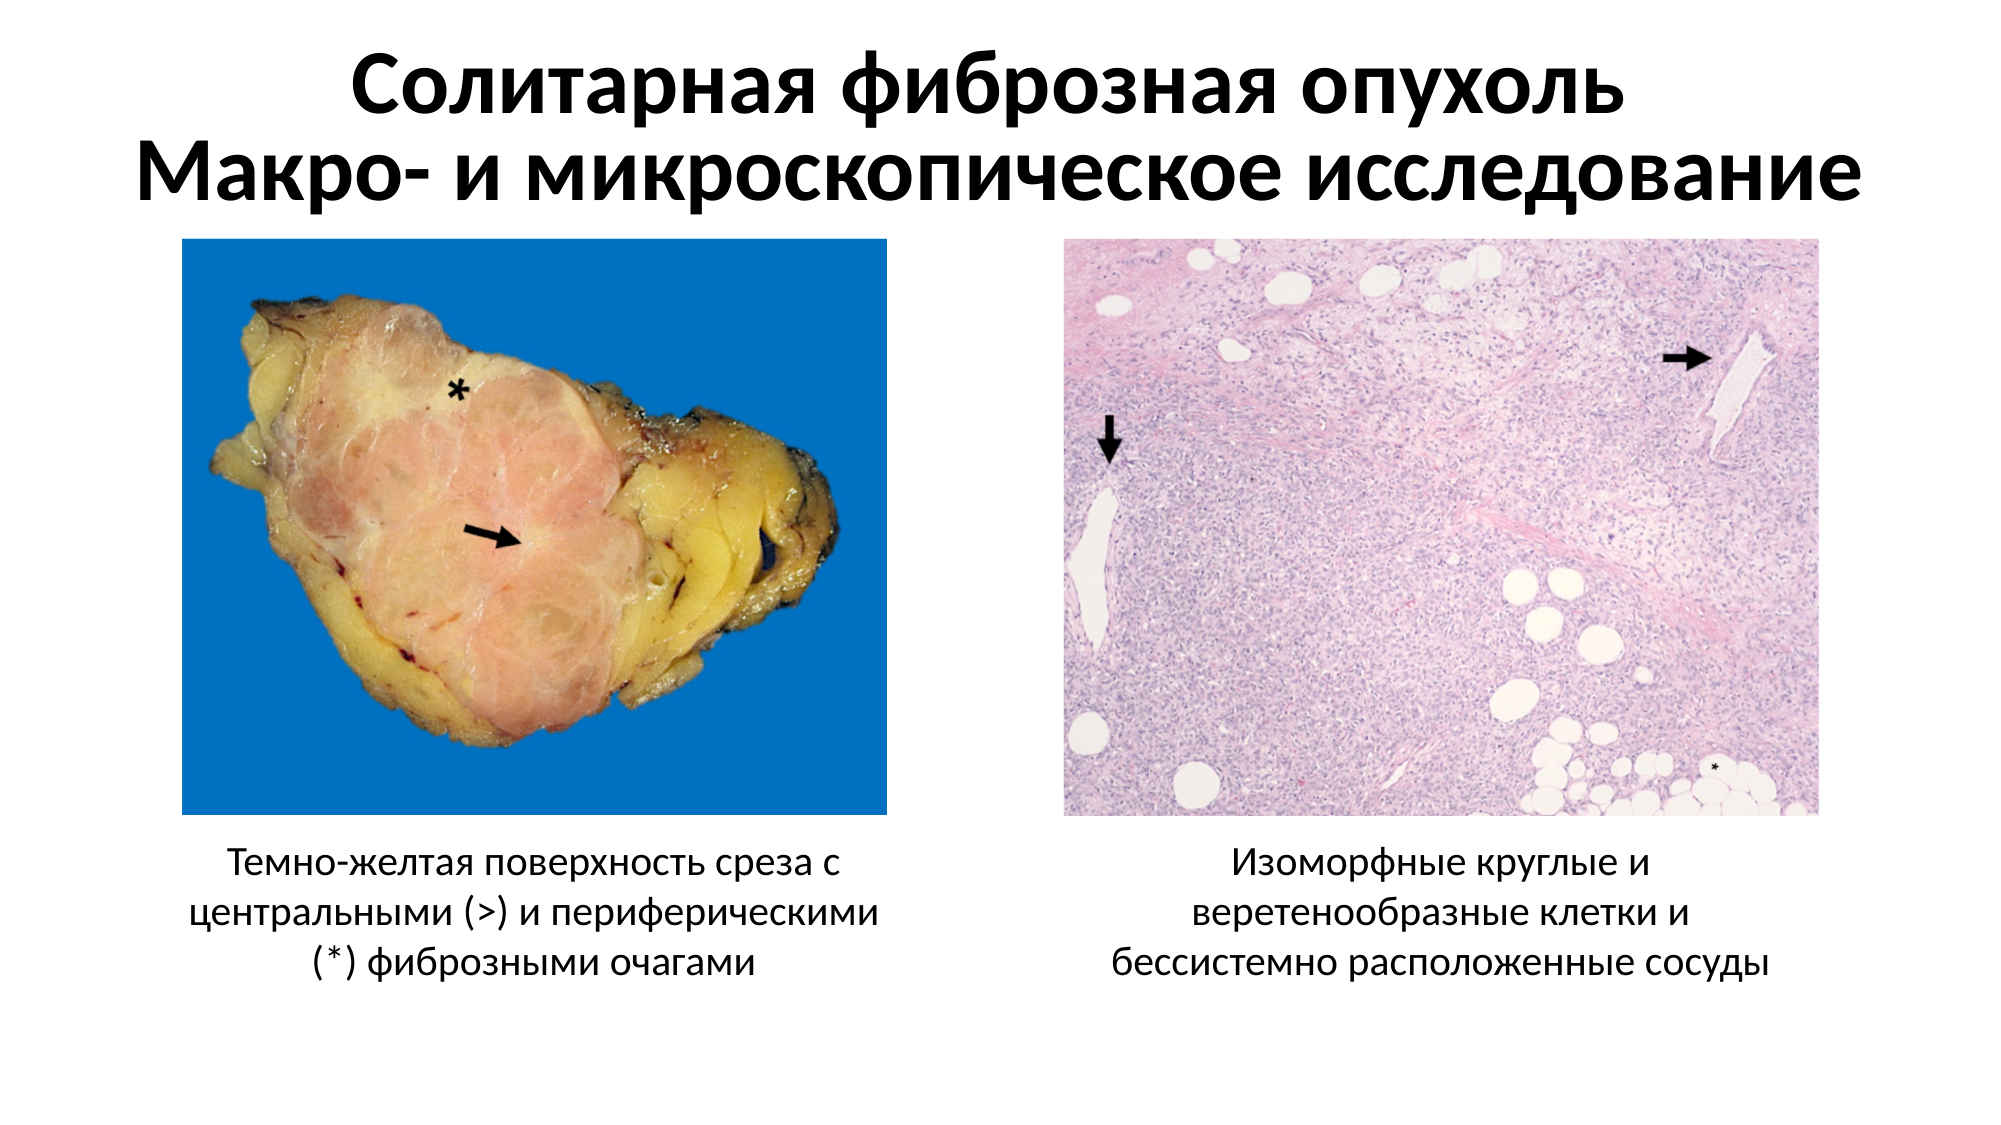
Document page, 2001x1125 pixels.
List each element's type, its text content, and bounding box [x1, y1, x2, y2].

text_box Изоморфные круглые и веретенообразные клетки и бессистемно расположенные сосуды [1063, 826, 1819, 992]
picture [182, 174, 886, 880]
picture [1064, 149, 1818, 905]
text_box Темно-желтая поверхность среза с центральными (>) и периферическими (*) фиброзными очагами [156, 826, 912, 992]
text_box Солитарная фиброзная опухоль Макро- и микроскопическое исследование [64, 36, 1936, 227]
